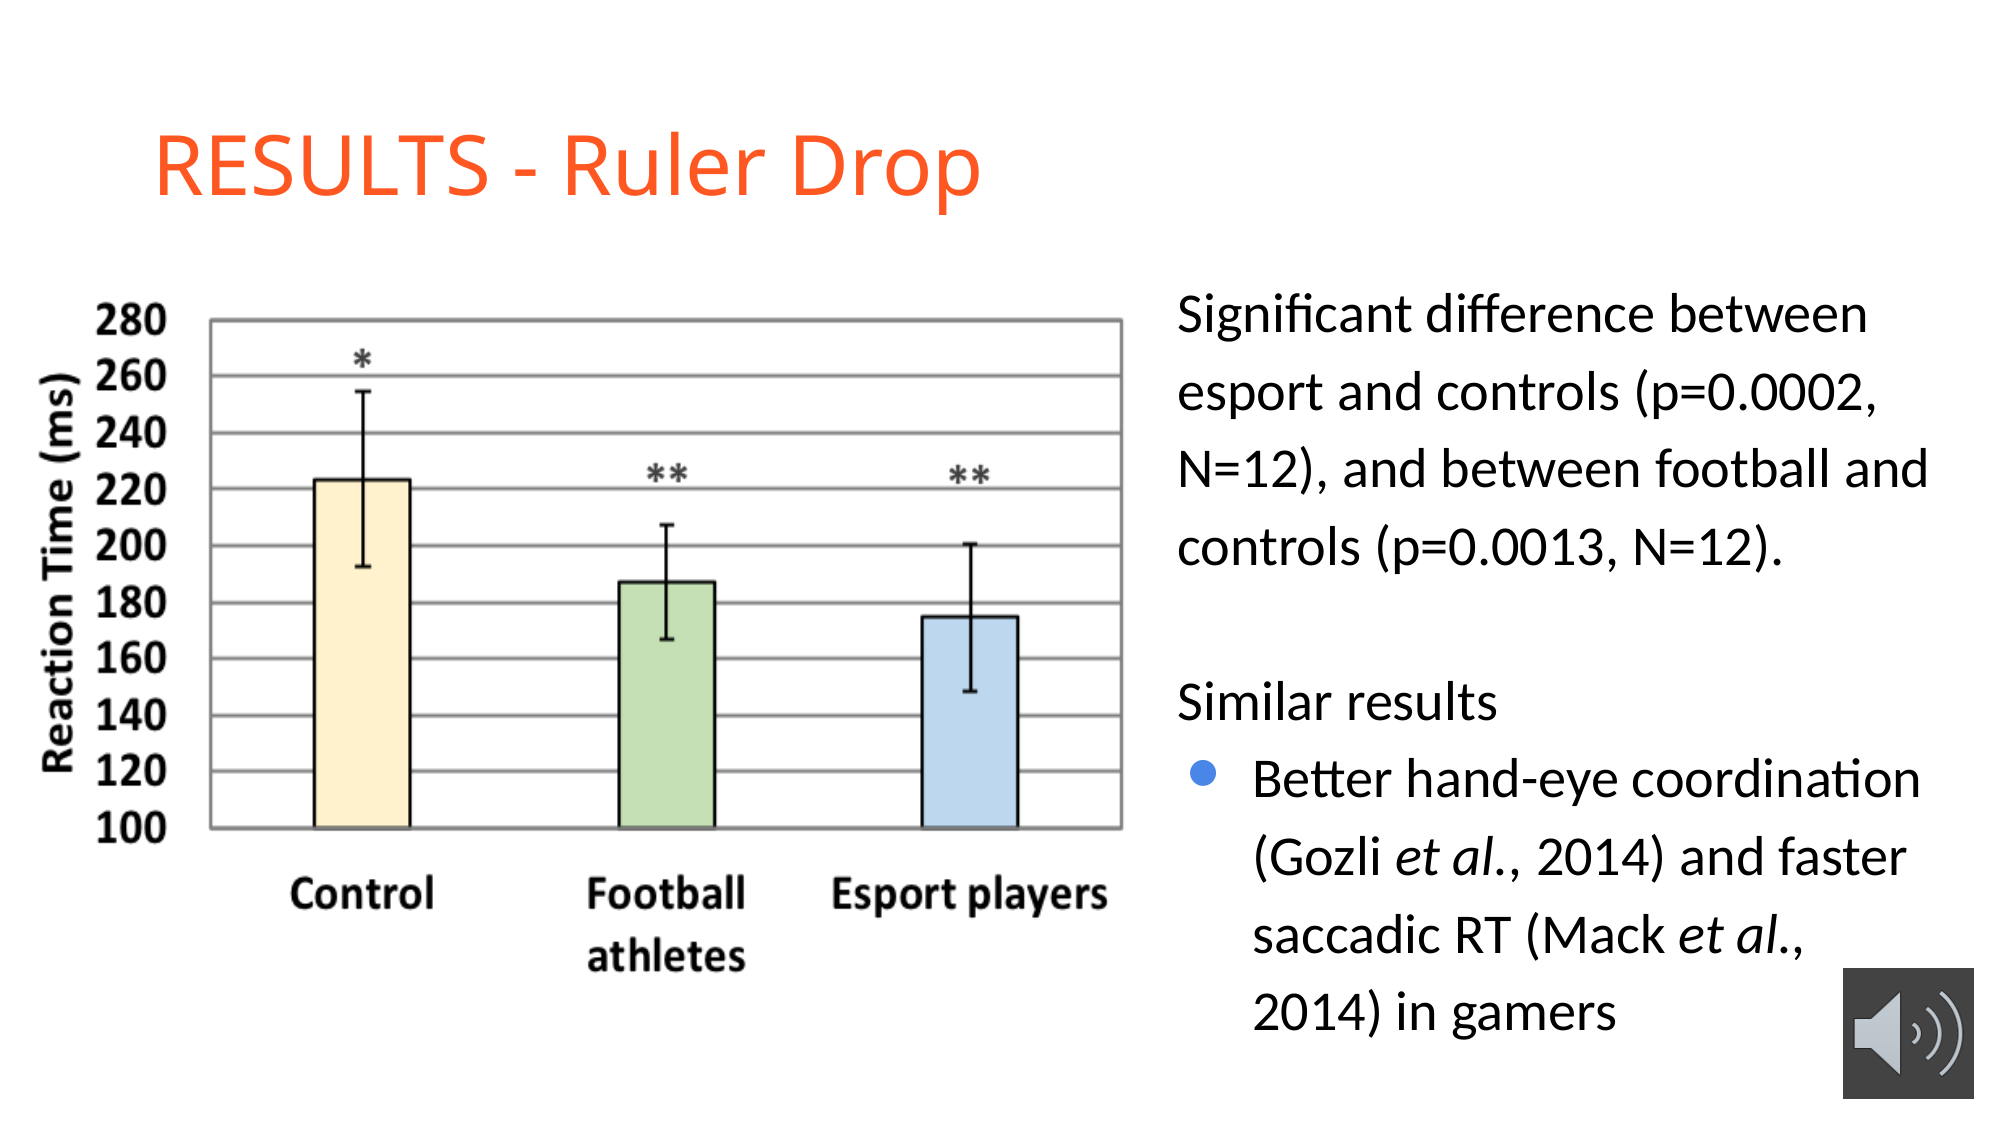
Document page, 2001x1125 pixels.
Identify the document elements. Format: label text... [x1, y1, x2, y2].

picture [1841, 966, 1976, 1101]
picture [30, 277, 1144, 988]
text_box Significant difference between esport and controls (p=0.0002, N=12), and between football and controls (p=0.0013, N=12). Similar results Better hand-eye coordination (Gozli et al., 2014) and faster saccadic RT (Mack et al., 2014) in gamers [1162, 250, 1951, 1042]
title RESULTS - Ruler Drop [137, 59, 1863, 278]
